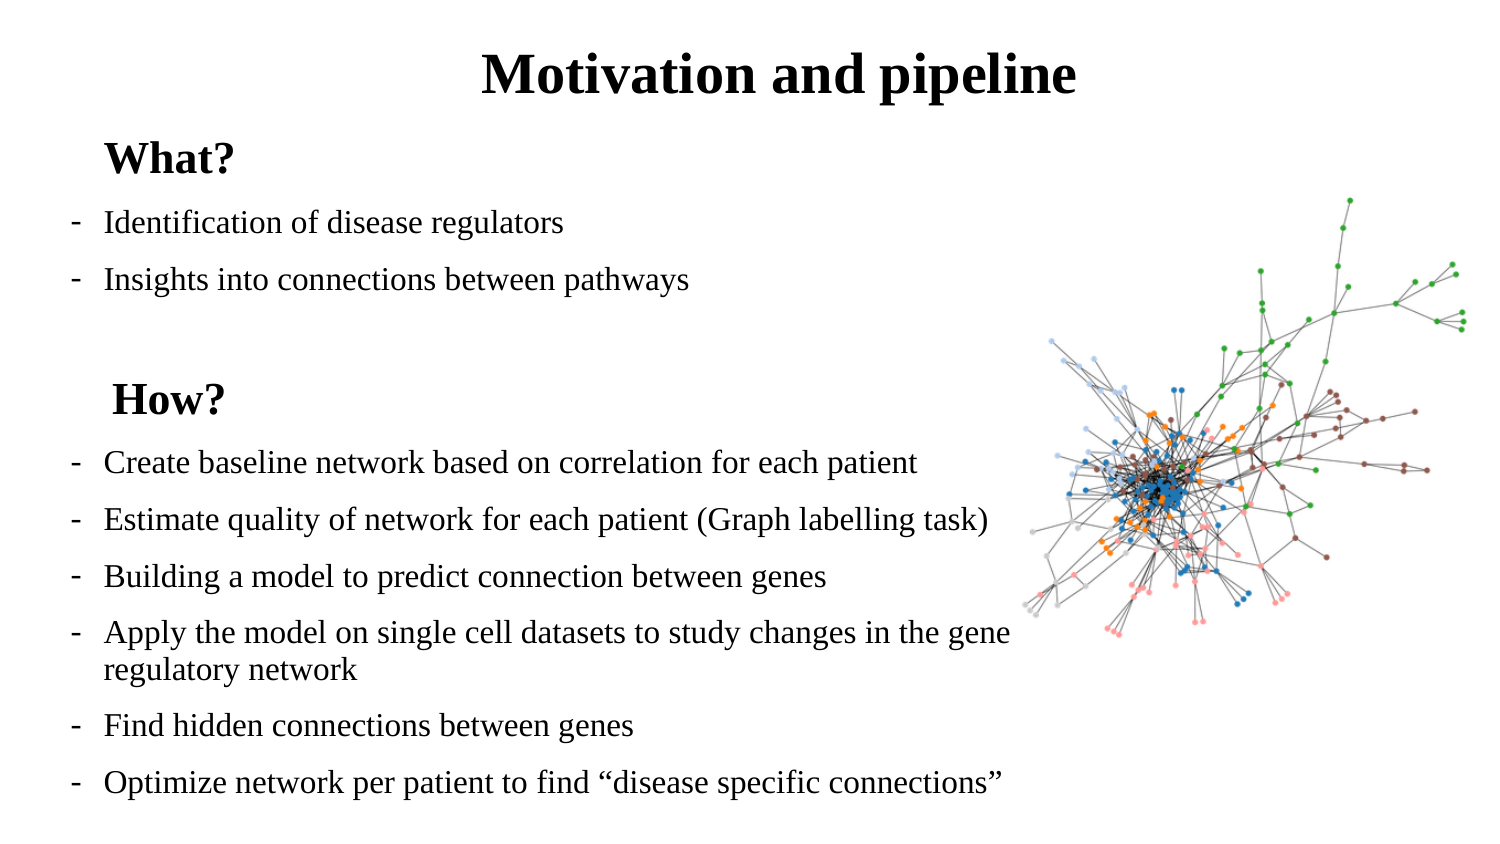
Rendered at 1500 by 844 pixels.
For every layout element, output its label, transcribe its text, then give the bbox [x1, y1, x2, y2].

text_box [375, 435, 928, 511]
picture [934, 166, 1500, 665]
text_box Motivation and pipeline [225, 29, 1333, 251]
list What? Identification of disease regulators Insights into connections between pathways How? Create baseline network based on correlation for each patient Estimate quality of network for each patient (Graph labelling task) Building a model to predict connection between genes Apply the model on single cell datasets to study changes in the gene regulatory network Find hidden connections between genes Optimize network per patient to find “disease specific connections” [51, 119, 1080, 750]
